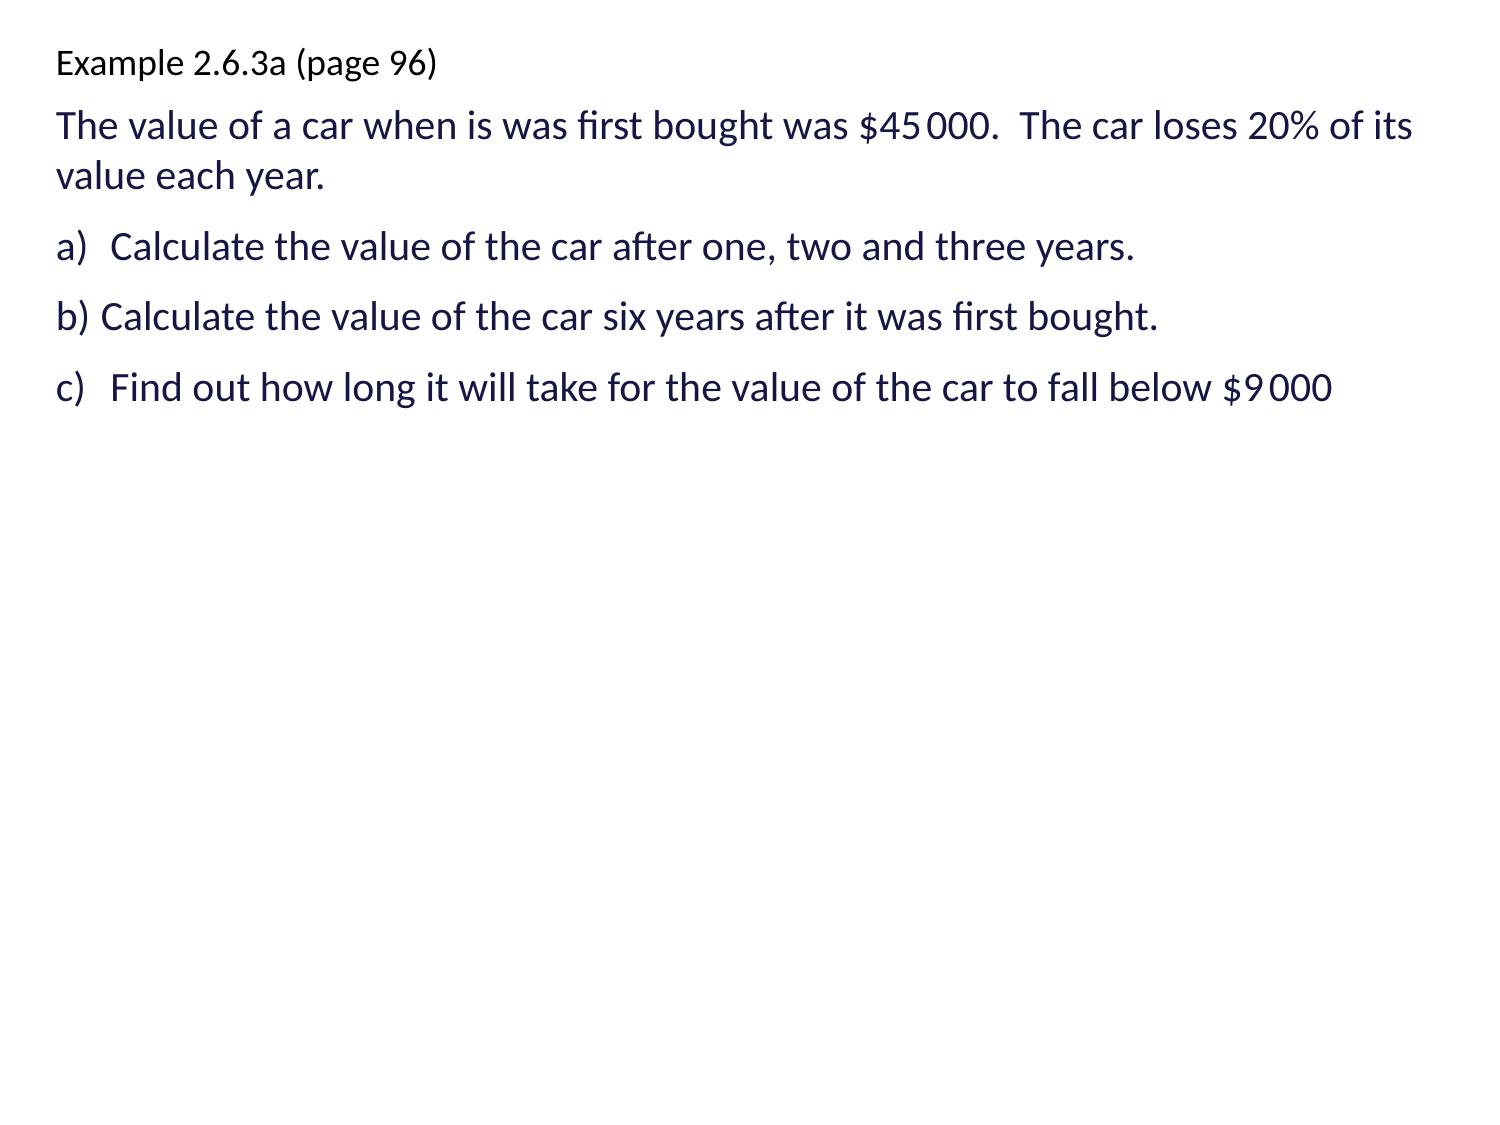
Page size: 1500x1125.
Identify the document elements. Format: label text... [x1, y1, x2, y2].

text_box The value of a car when is was first bought was $45 000. The car loses 20% of its value each year. Calculate the value of the car after one, two and three years. Calculate the value of the car six years after it was first bought. Find out how long it will take for the value of the car to fall below $9 000 [41, 90, 1471, 418]
text_box Example 2.6.3a (page 96) [41, 30, 585, 90]
